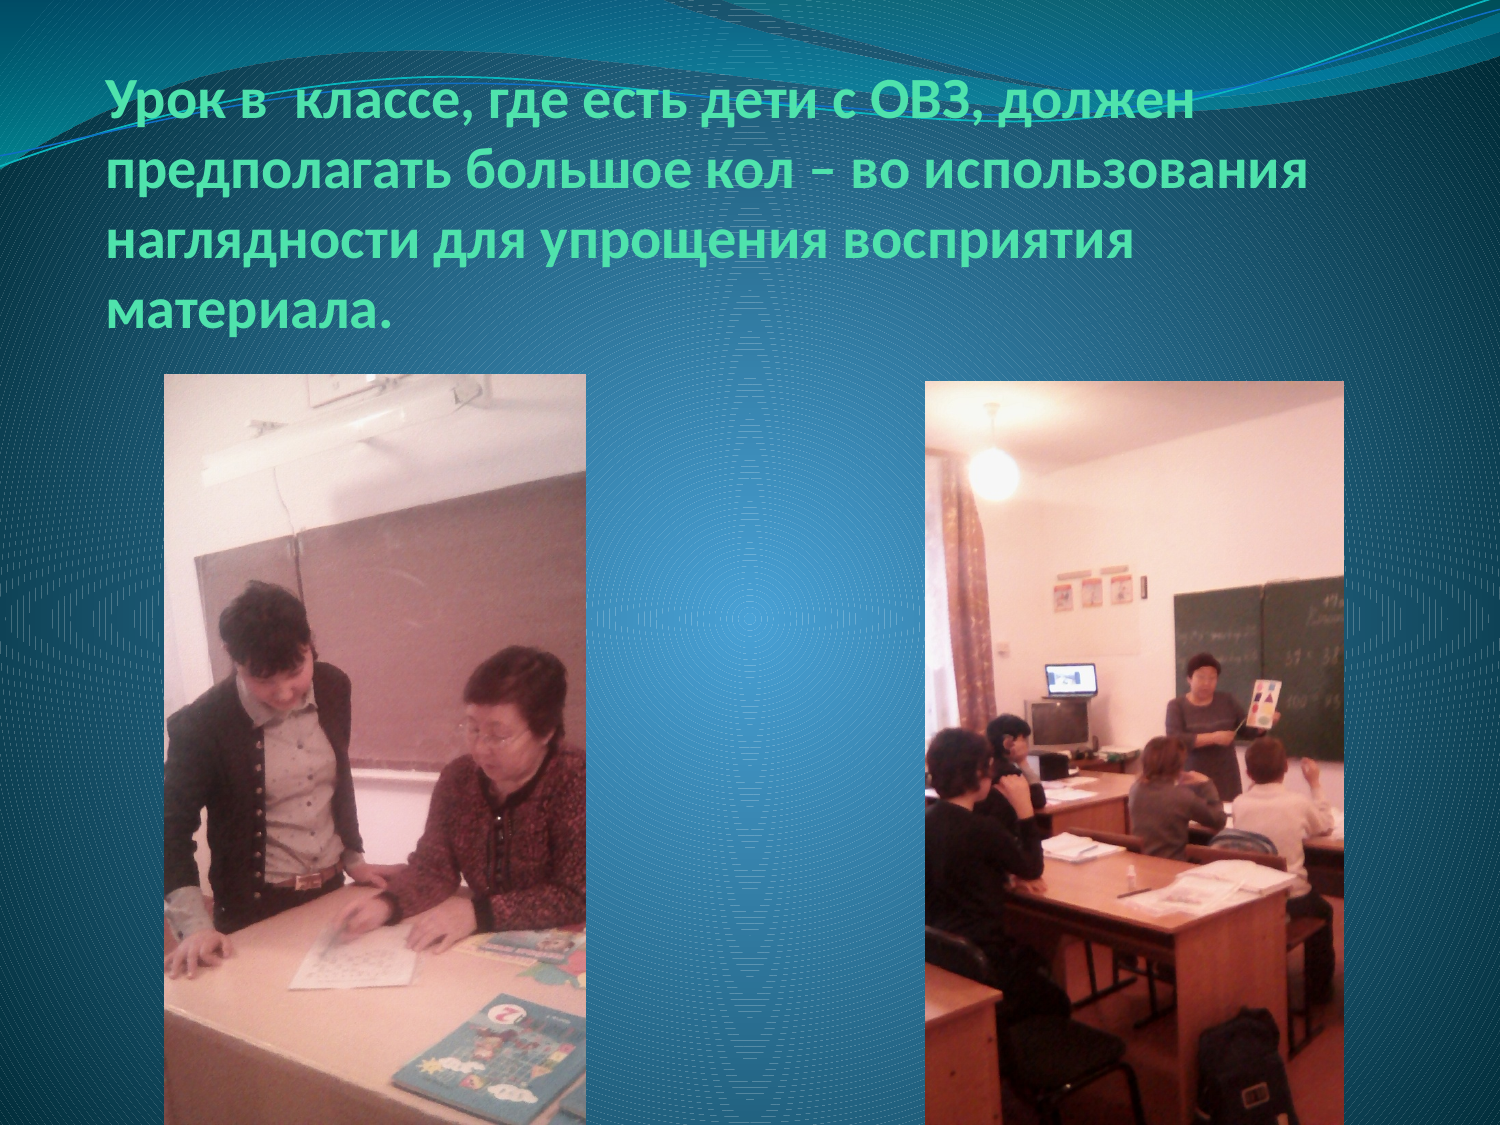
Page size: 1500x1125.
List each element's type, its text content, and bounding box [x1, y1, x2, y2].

picture [925, 381, 1345, 1125]
title Урок в классе, где есть дети с ОВЗ, должен предполагать большое кол – во использования наглядности для упрощения восприятия материала. [105, 35, 1437, 411]
picture [163, 374, 587, 1125]
